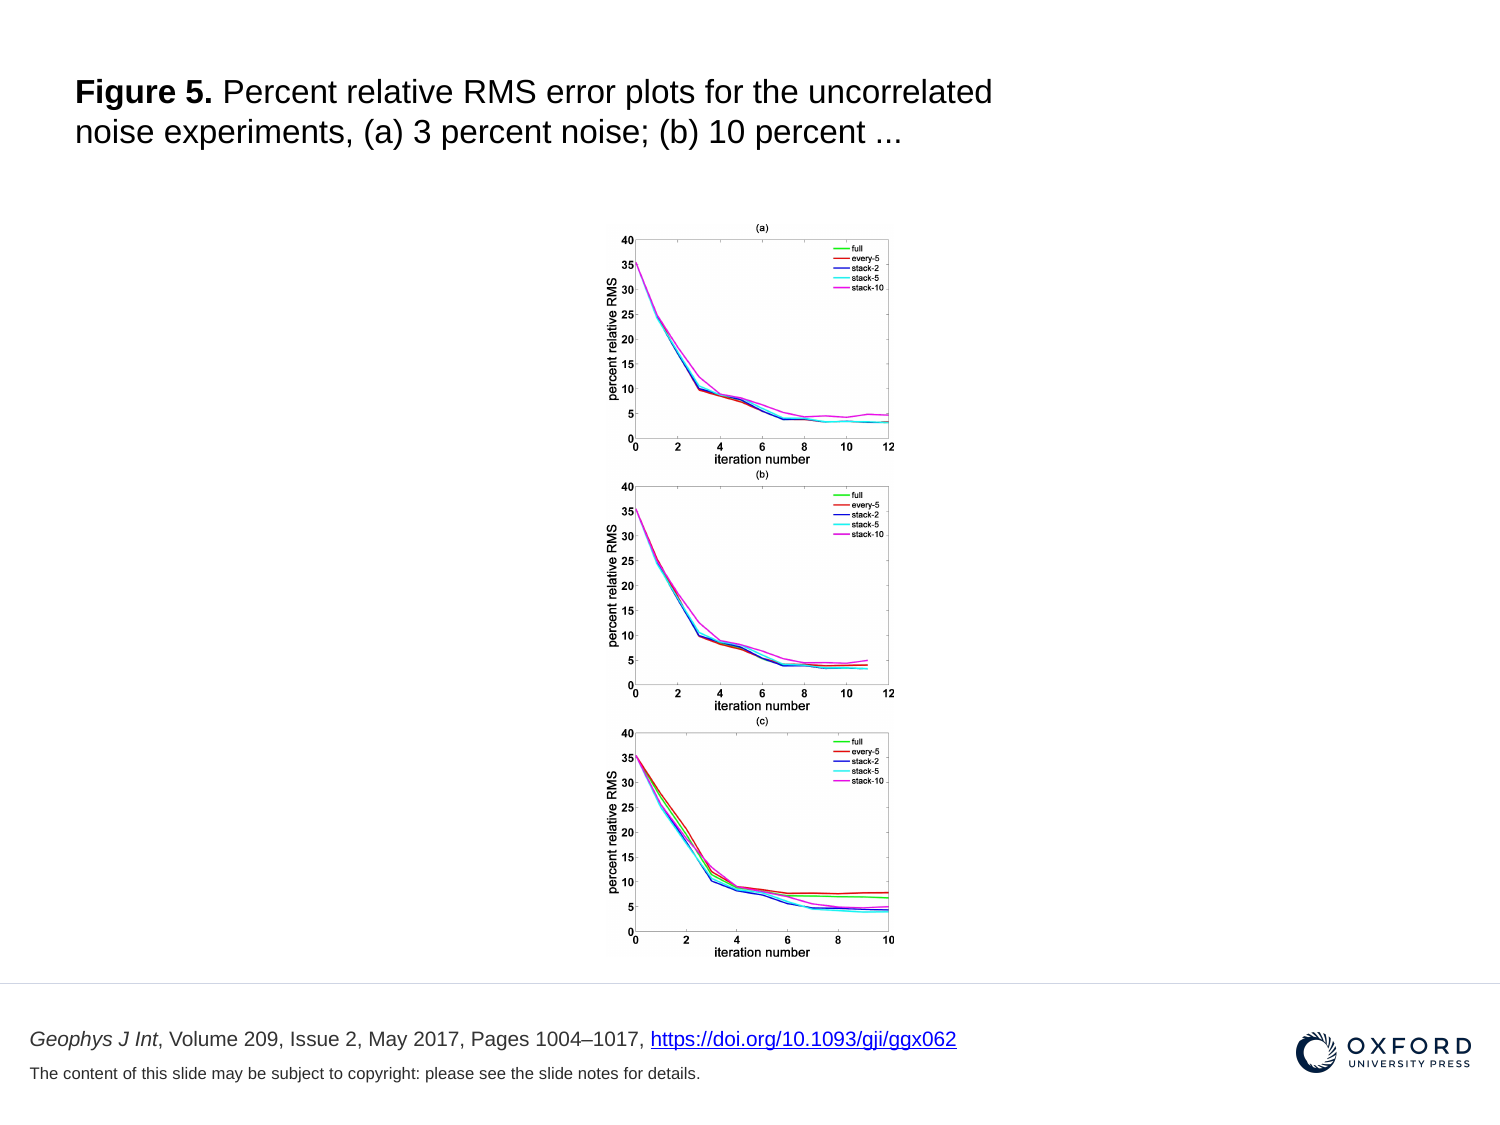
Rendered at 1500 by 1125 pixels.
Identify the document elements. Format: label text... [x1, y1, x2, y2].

footer Geophys J Int, Volume 209, Issue 2, May 2017, Pages 1004–1017, https://doi.org/10.1093/gji/ggx062 The content of this slide may be subject to copyright: please see the slide notes for details. [0, 983, 1260, 1125]
picture [606, 224, 894, 957]
title Figure 5. Percent relative RMS error plots for the uncorrelated noise experiments, (a) 3 percent noise; (b) 10 percent ... [75, 69, 1078, 171]
picture [1296, 1032, 1471, 1073]
